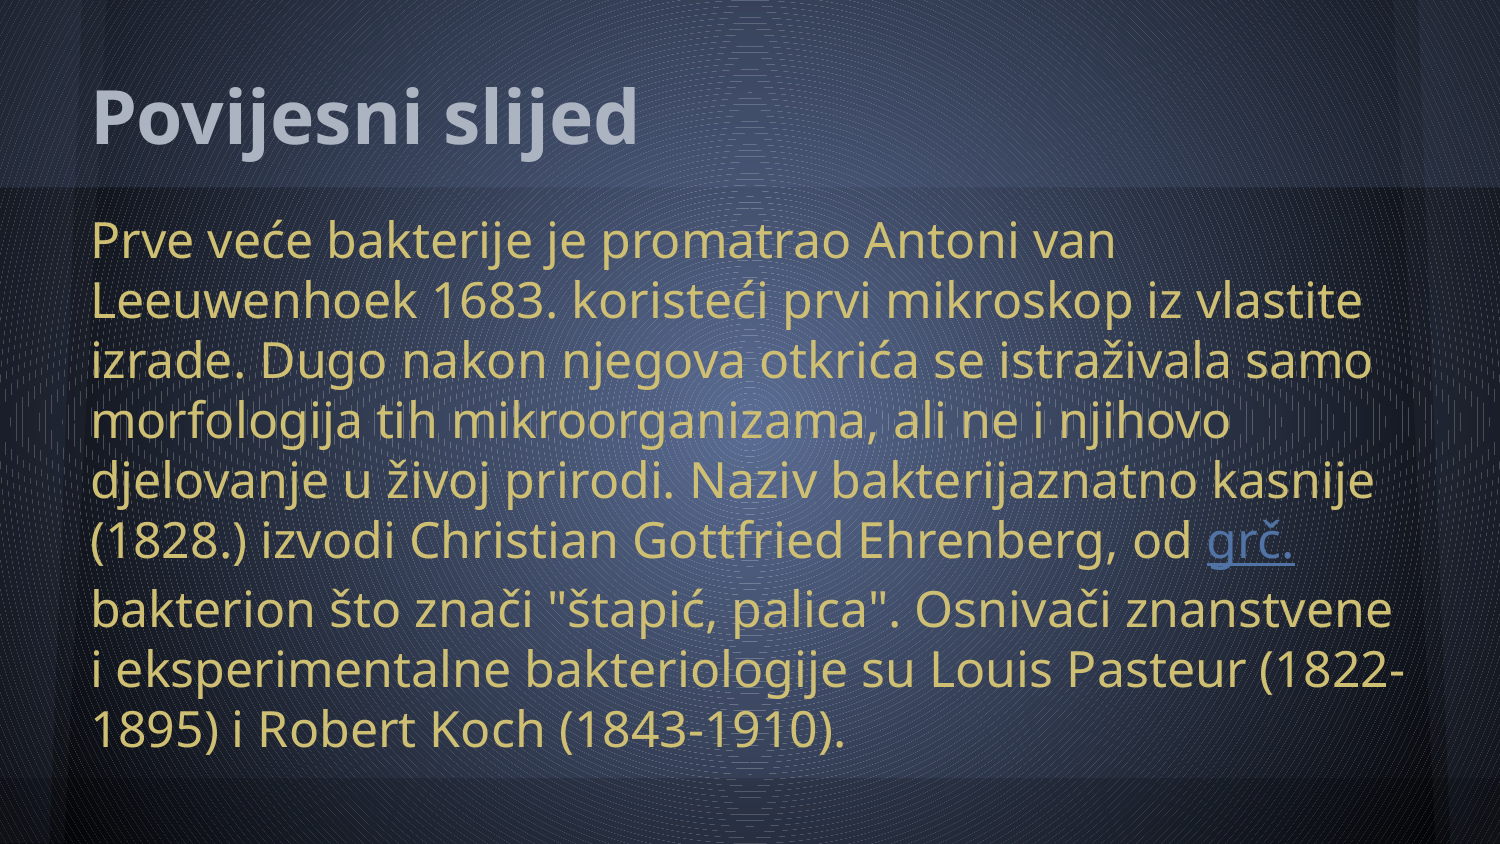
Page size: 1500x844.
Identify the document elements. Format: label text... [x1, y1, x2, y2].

title Povijesni slijed [75, 33, 1425, 175]
list Prve veće bakterije je promatrao Antoni van Leeuwenhoek 1683. koristeći prvi mikroskop iz vlastite izrade. Dugo nakon njegova otkrića se istraživala samo morfologija tih mikroorganizama, ali ne i njihovo djelovanje u živoj prirodi. Naziv bakterijaznatno kasnije (1828.) izvodi Christian Gottfried Ehrenberg, od grč. bakterion što znači "štapić, palica". Osnivači znanstvene i eksperimentalne bakteriologije su Louis Pasteur (1822-1895) i Robert Koch (1843-1910). [75, 193, 1425, 806]
